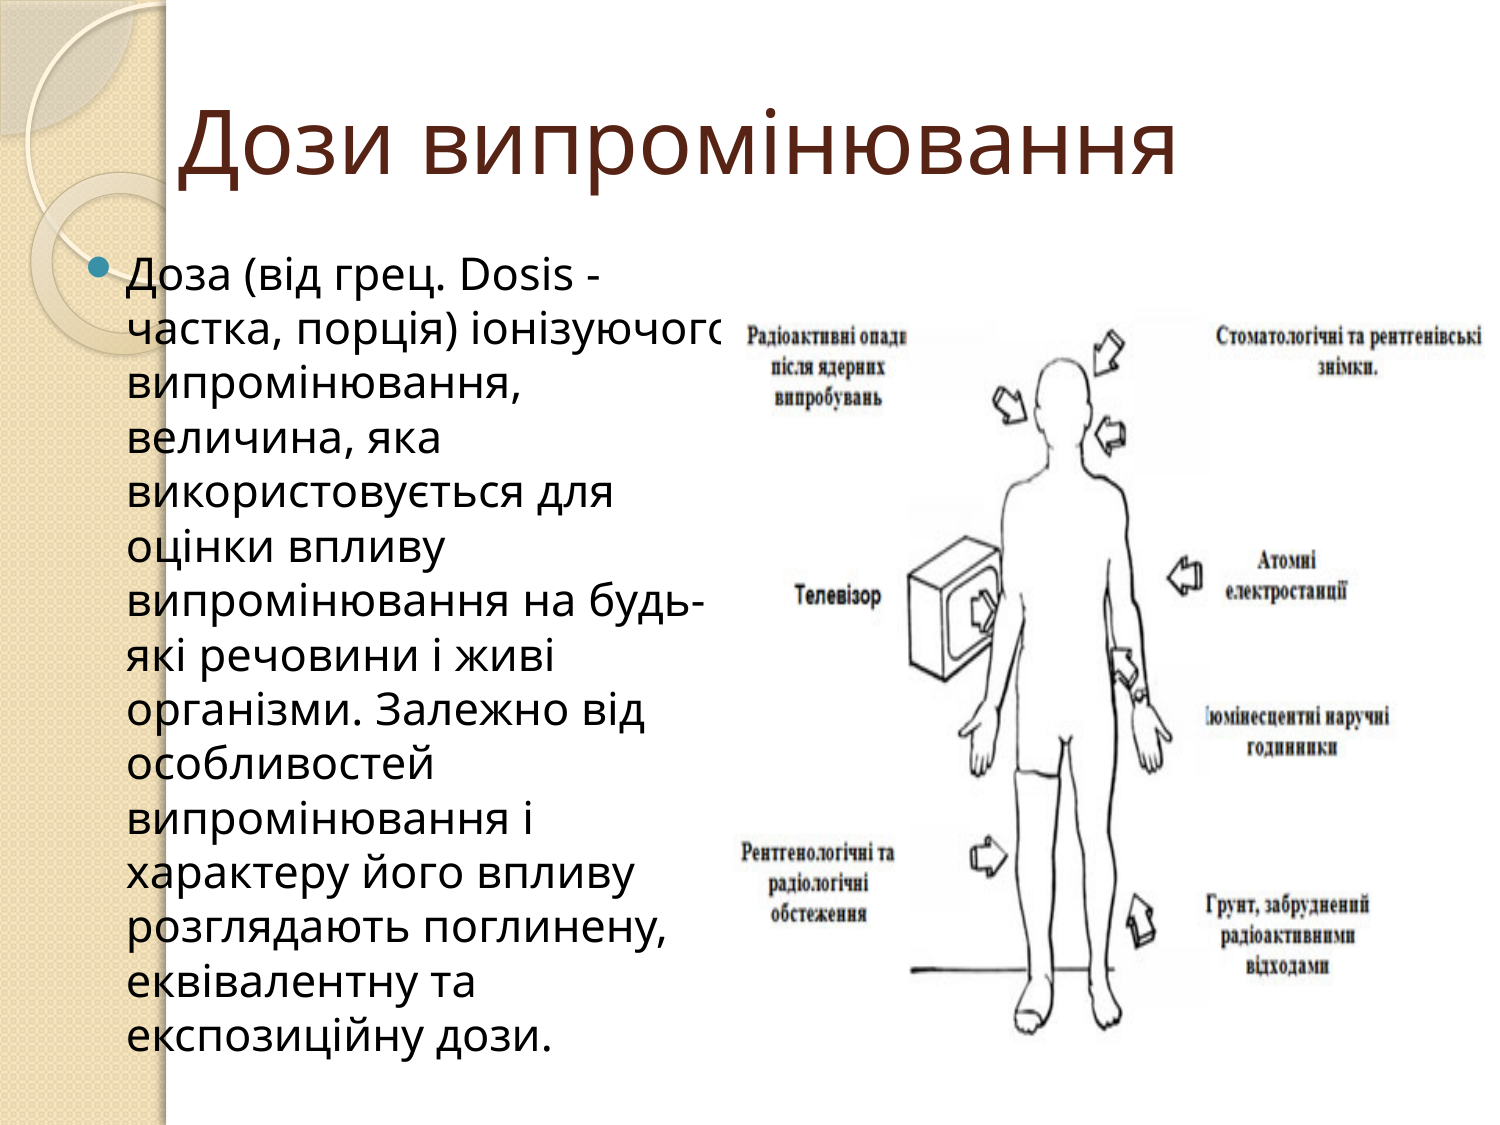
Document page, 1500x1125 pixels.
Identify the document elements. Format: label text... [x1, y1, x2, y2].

list Доза (від грец. Dosis - частка, порція) іонізуючого випромінювання, величина, яка використовується для оцінки впливу випромінювання на будь-які речовини і живі організми. Залежно від особливостей випромінювання і характеру його впливу розглядають поглинену, еквівалентну та експозиційну дози. [58, 237, 762, 1079]
picture [721, 304, 1500, 1055]
title Дози випромінювання [164, 45, 1466, 233]
